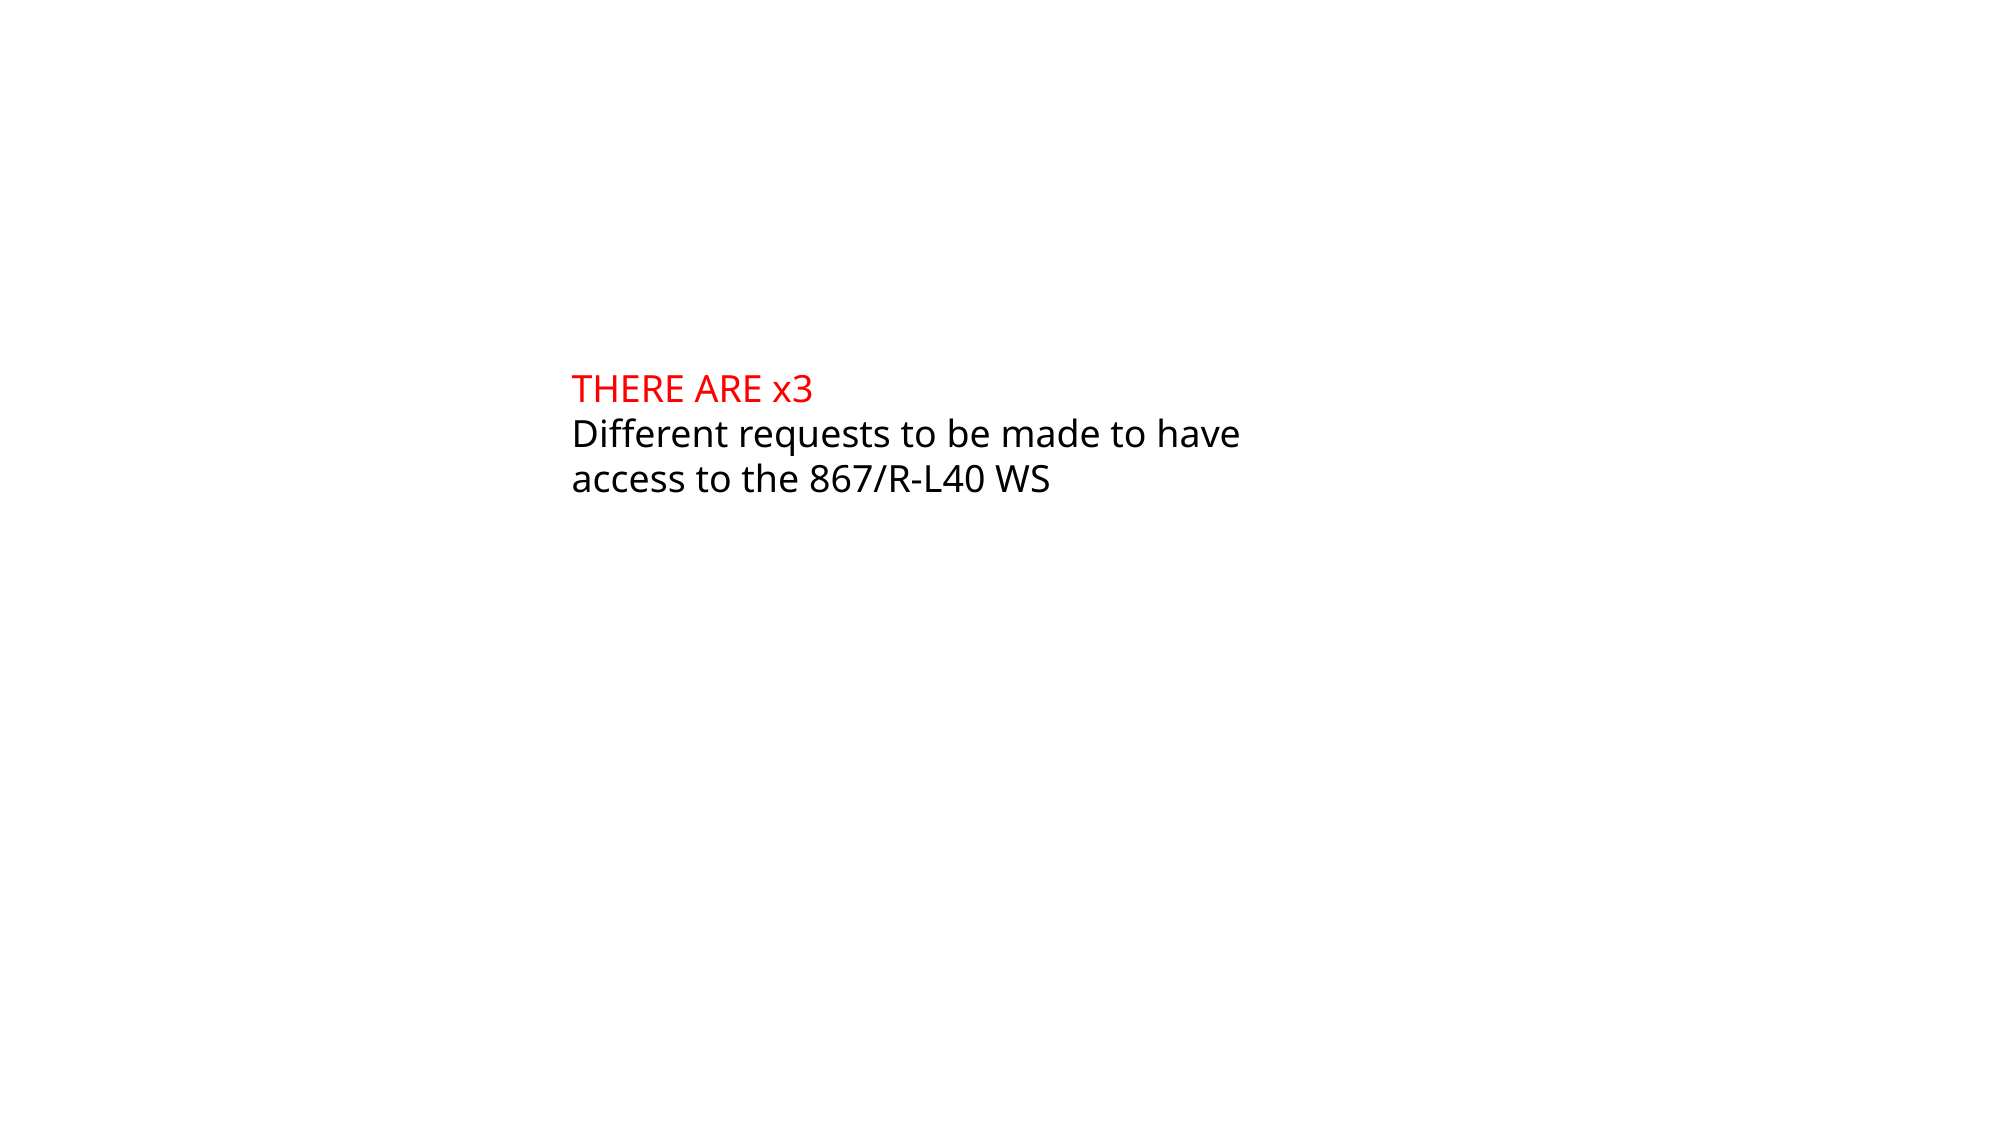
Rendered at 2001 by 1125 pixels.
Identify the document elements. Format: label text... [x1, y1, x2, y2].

text_box THERE ARE x3 Different requests to be made to have access to the 867/R-L40 WS [556, 358, 1274, 508]
